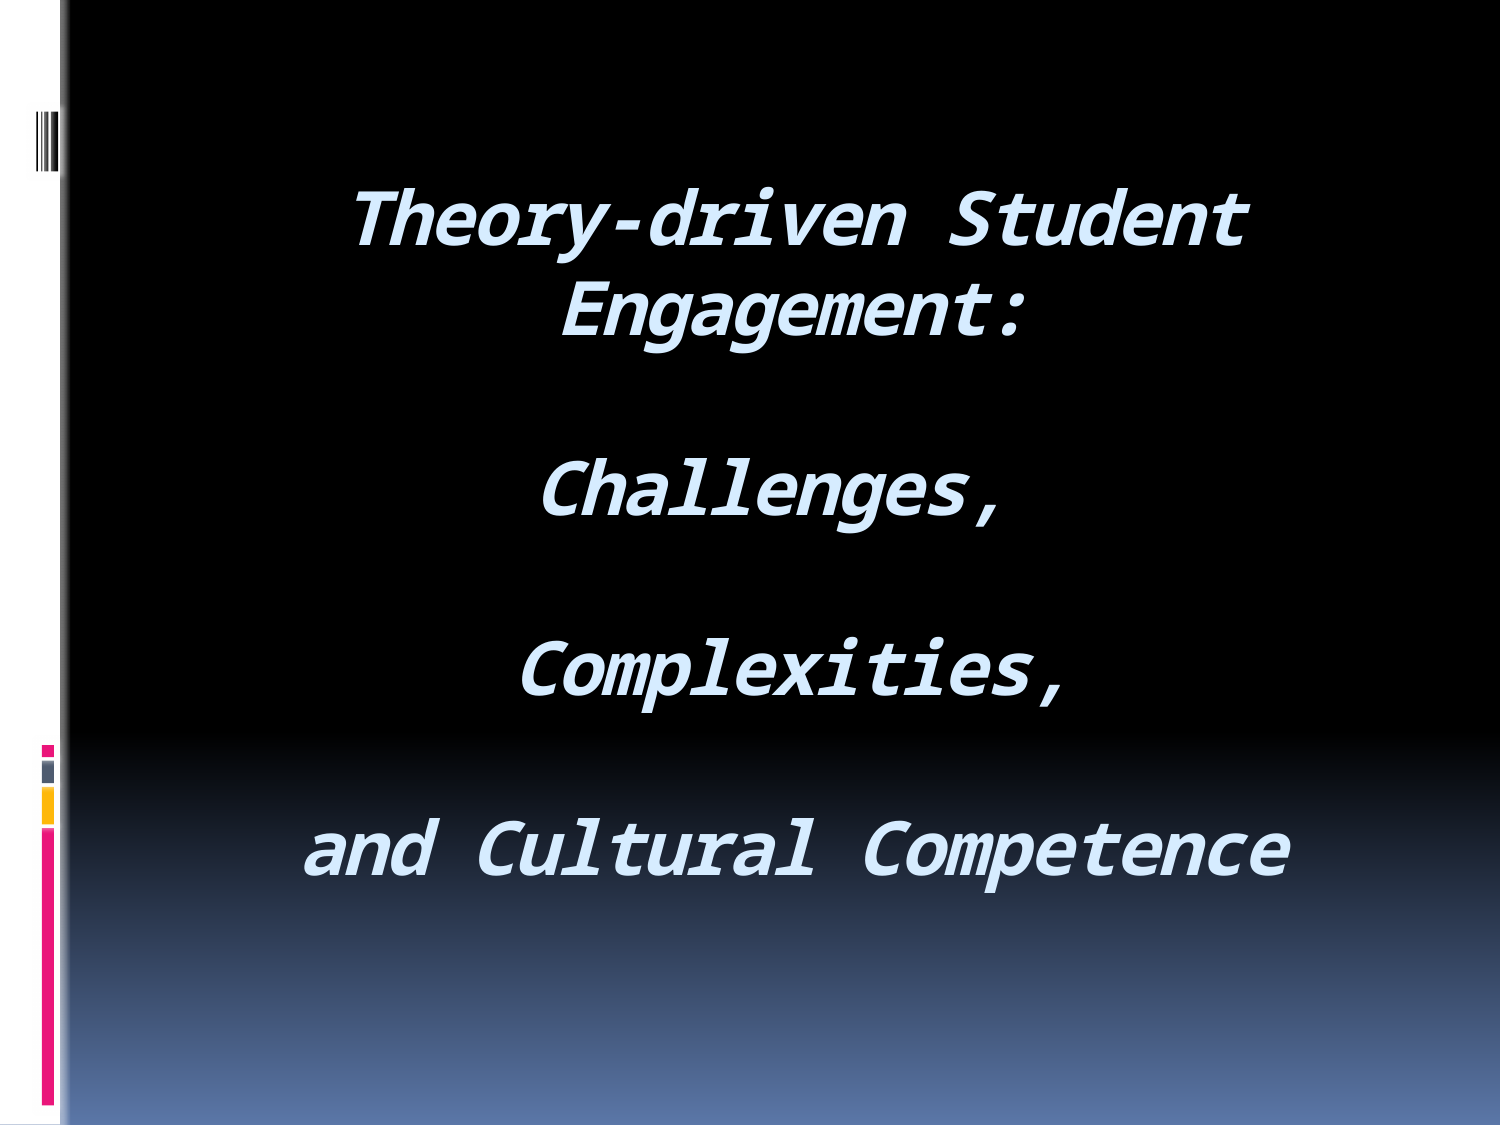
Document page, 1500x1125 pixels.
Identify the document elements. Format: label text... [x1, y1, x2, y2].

title Theory-driven Student Engagement: Challenges, Complexities, and Cultural Competence [99, 162, 1488, 929]
